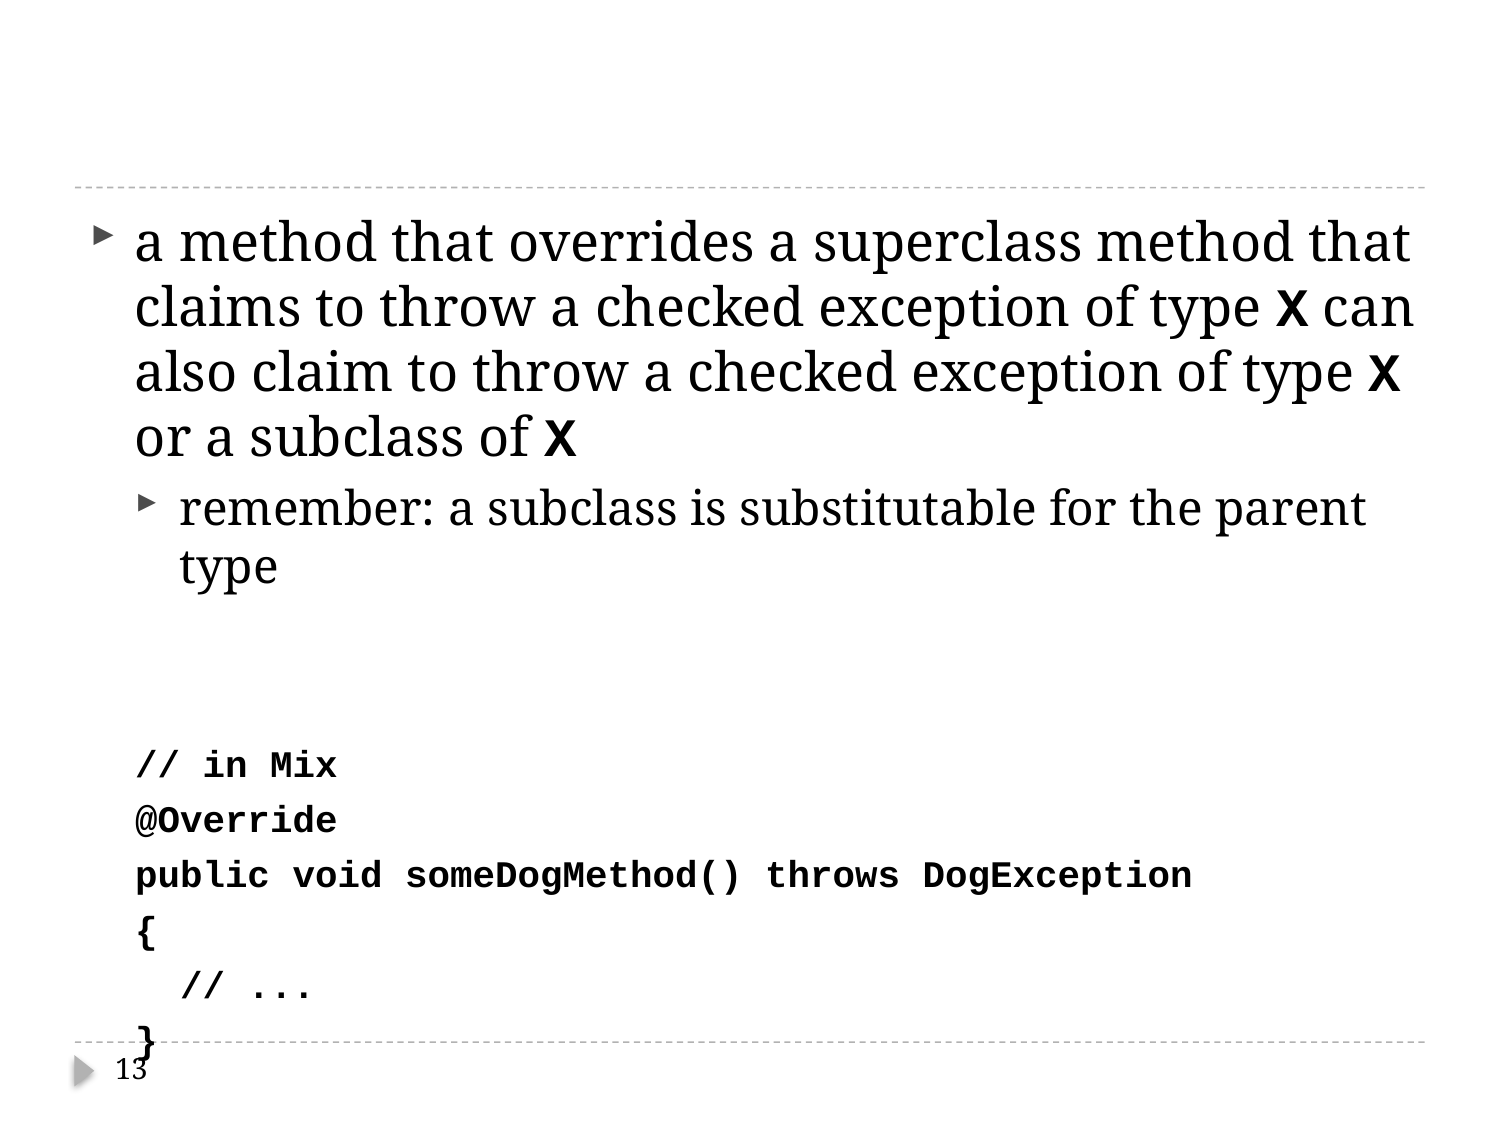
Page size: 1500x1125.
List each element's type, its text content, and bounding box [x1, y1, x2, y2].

list a method that overrides a superclass method that claims to throw a checked exception of type X can also claim to throw a checked exception of type X or a subclass of X remember: a subclass is substitutable for the parent type // in Mix @Override public void someDogMethod() throws DogException { // ... } [74, 199, 1454, 1011]
slide_number 13 [100, 1042, 426, 1103]
